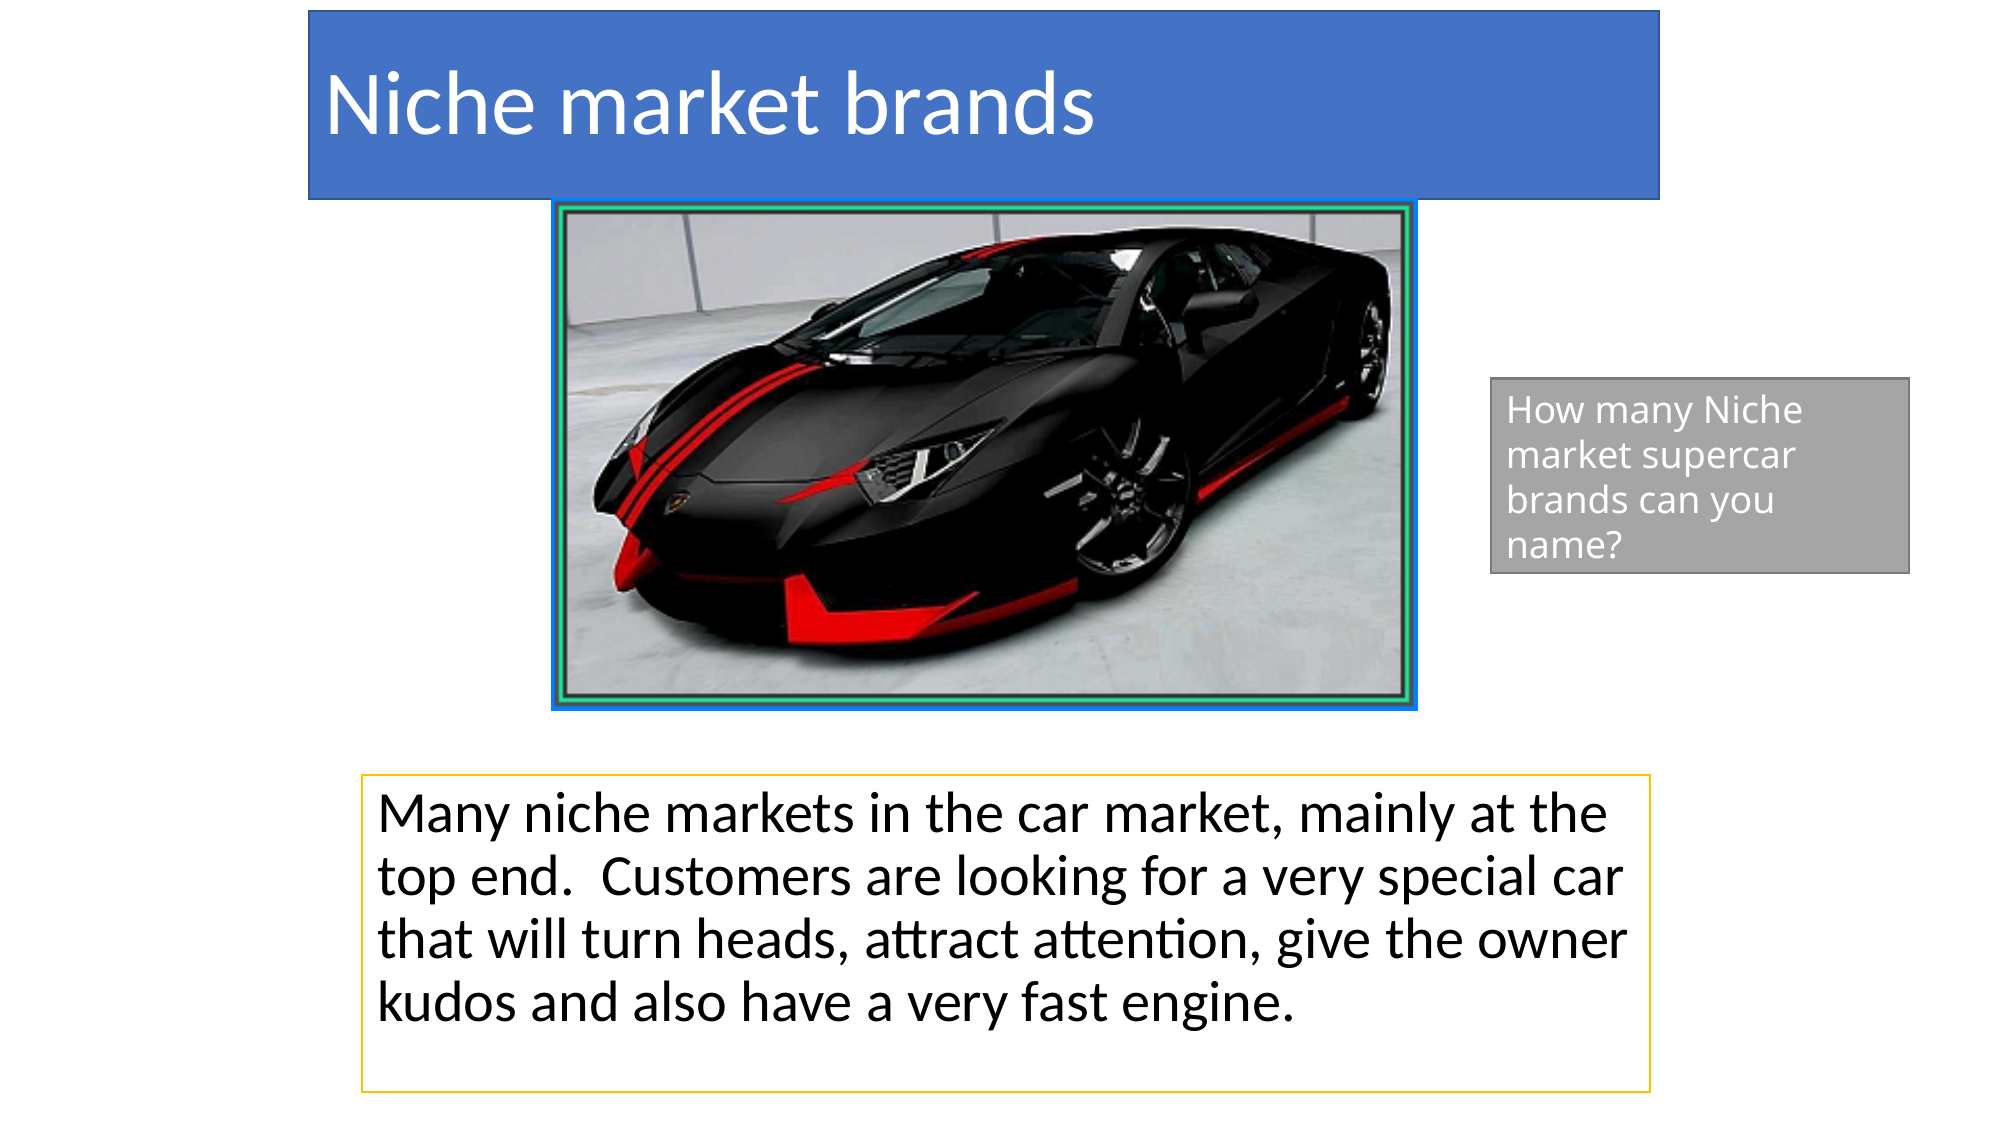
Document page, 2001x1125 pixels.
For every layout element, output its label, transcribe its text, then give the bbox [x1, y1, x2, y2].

title Niche market brands [308, 10, 1660, 200]
picture [551, 198, 1418, 711]
list Many niche markets in the car market, mainly at the top end. Customers are looking for a very special car that will turn heads, attract attention, give the owner kudos and also have a very fast engine. [361, 774, 1651, 1093]
text_box How many Niche market supercar brands can you name? [1490, 377, 1910, 574]
